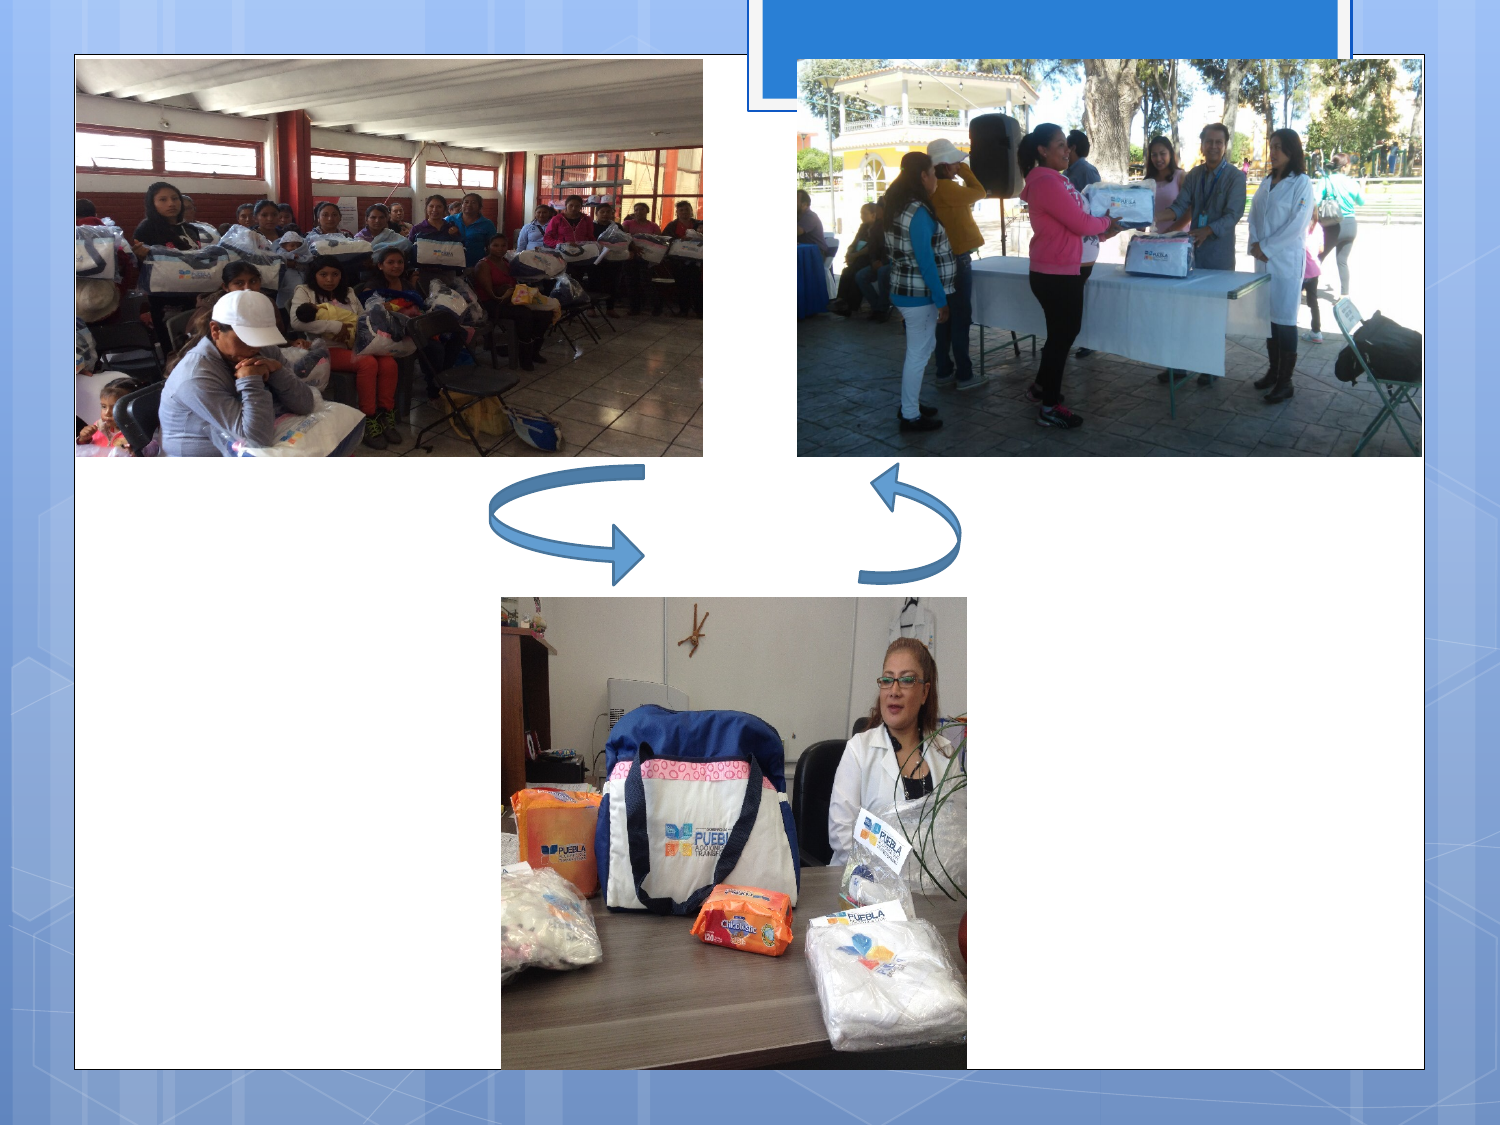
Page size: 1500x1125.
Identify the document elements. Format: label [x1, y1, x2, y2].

text_box [488, 467, 645, 587]
picture [796, 58, 1422, 457]
text_box [857, 467, 962, 585]
list [501, 597, 967, 1071]
picture [76, 58, 703, 457]
